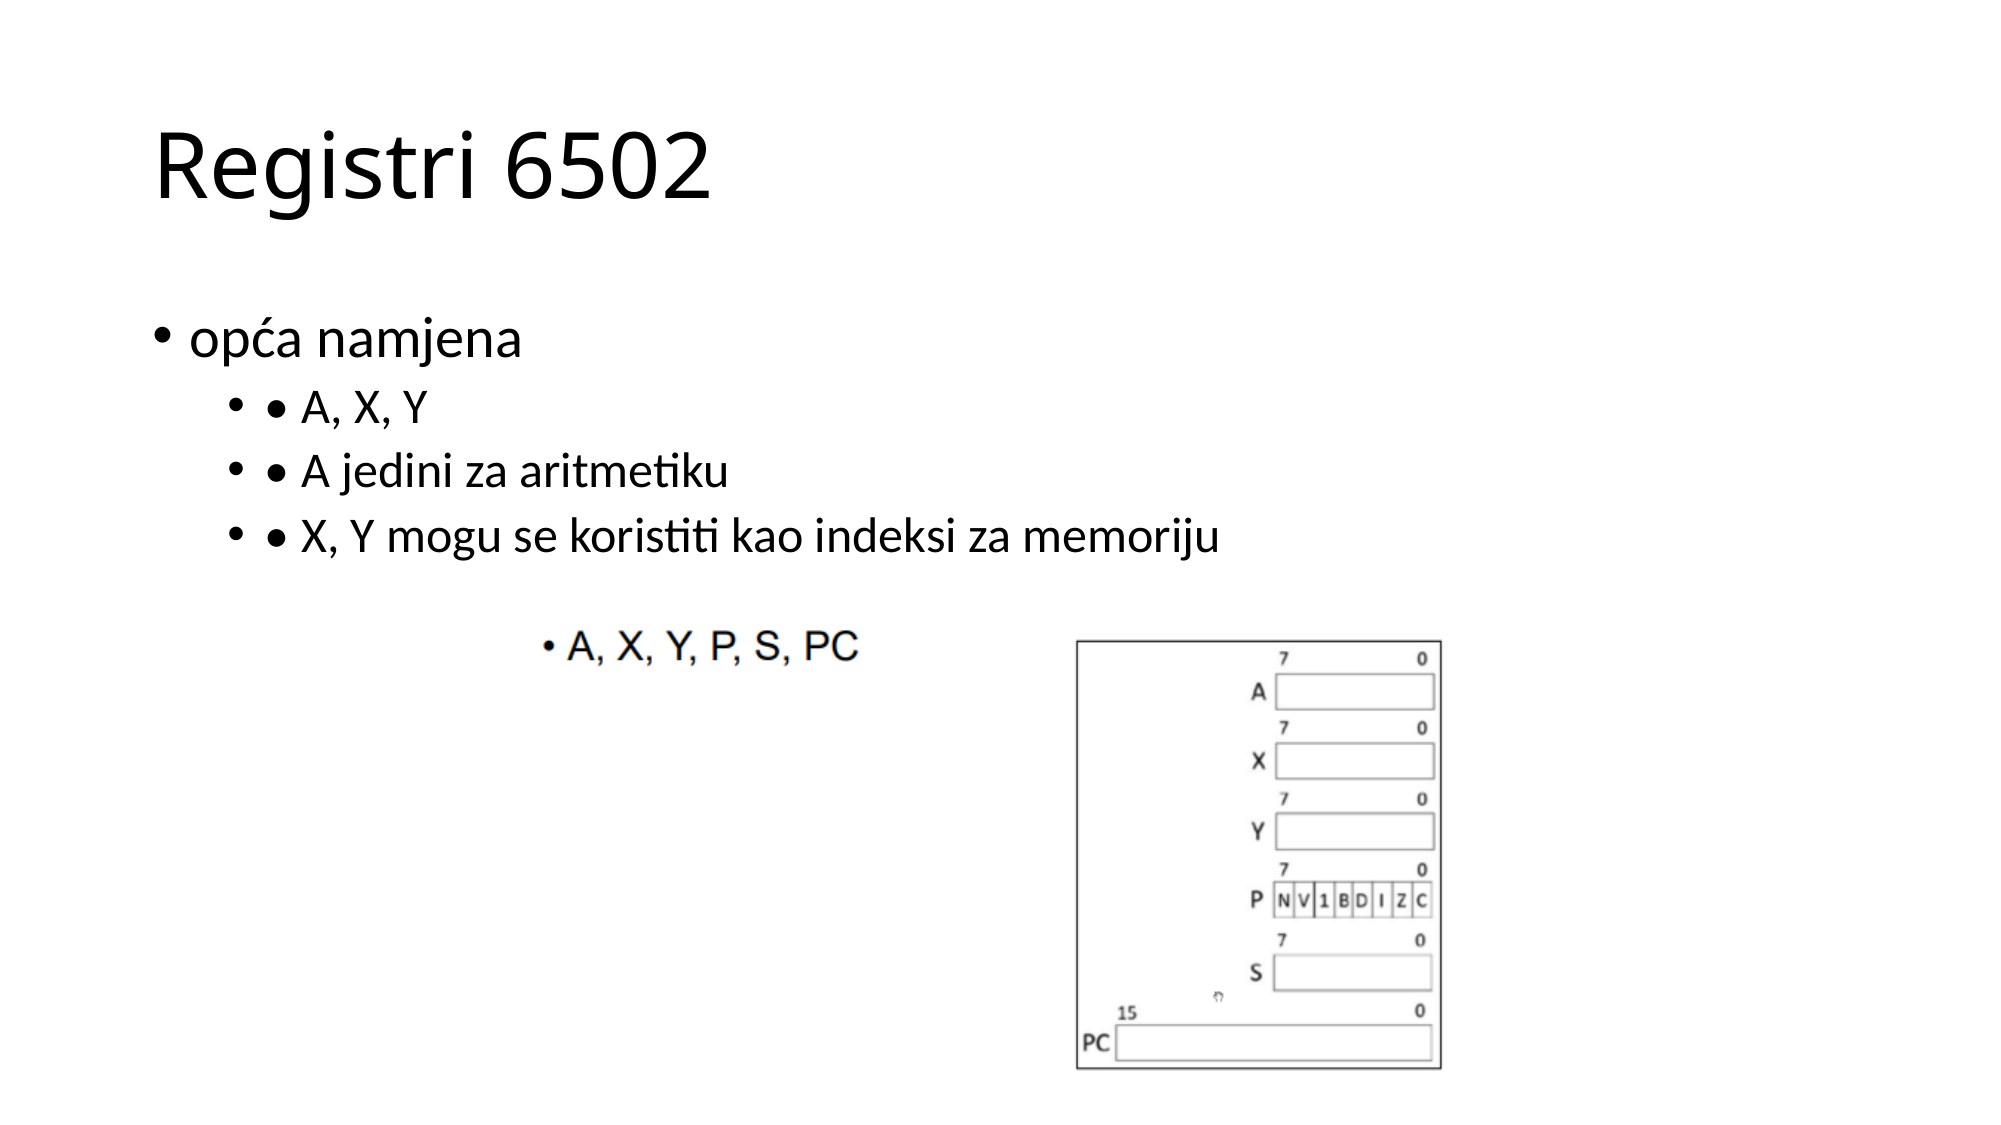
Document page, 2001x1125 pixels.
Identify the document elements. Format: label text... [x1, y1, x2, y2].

picture [536, 592, 1479, 1078]
title Registri 6502 [137, 59, 1863, 278]
list opća namjena • A, X, Y • A jedini za aritmetiku • X, Y mogu se koristiti kao indeksi za memoriju [137, 299, 1863, 1014]
